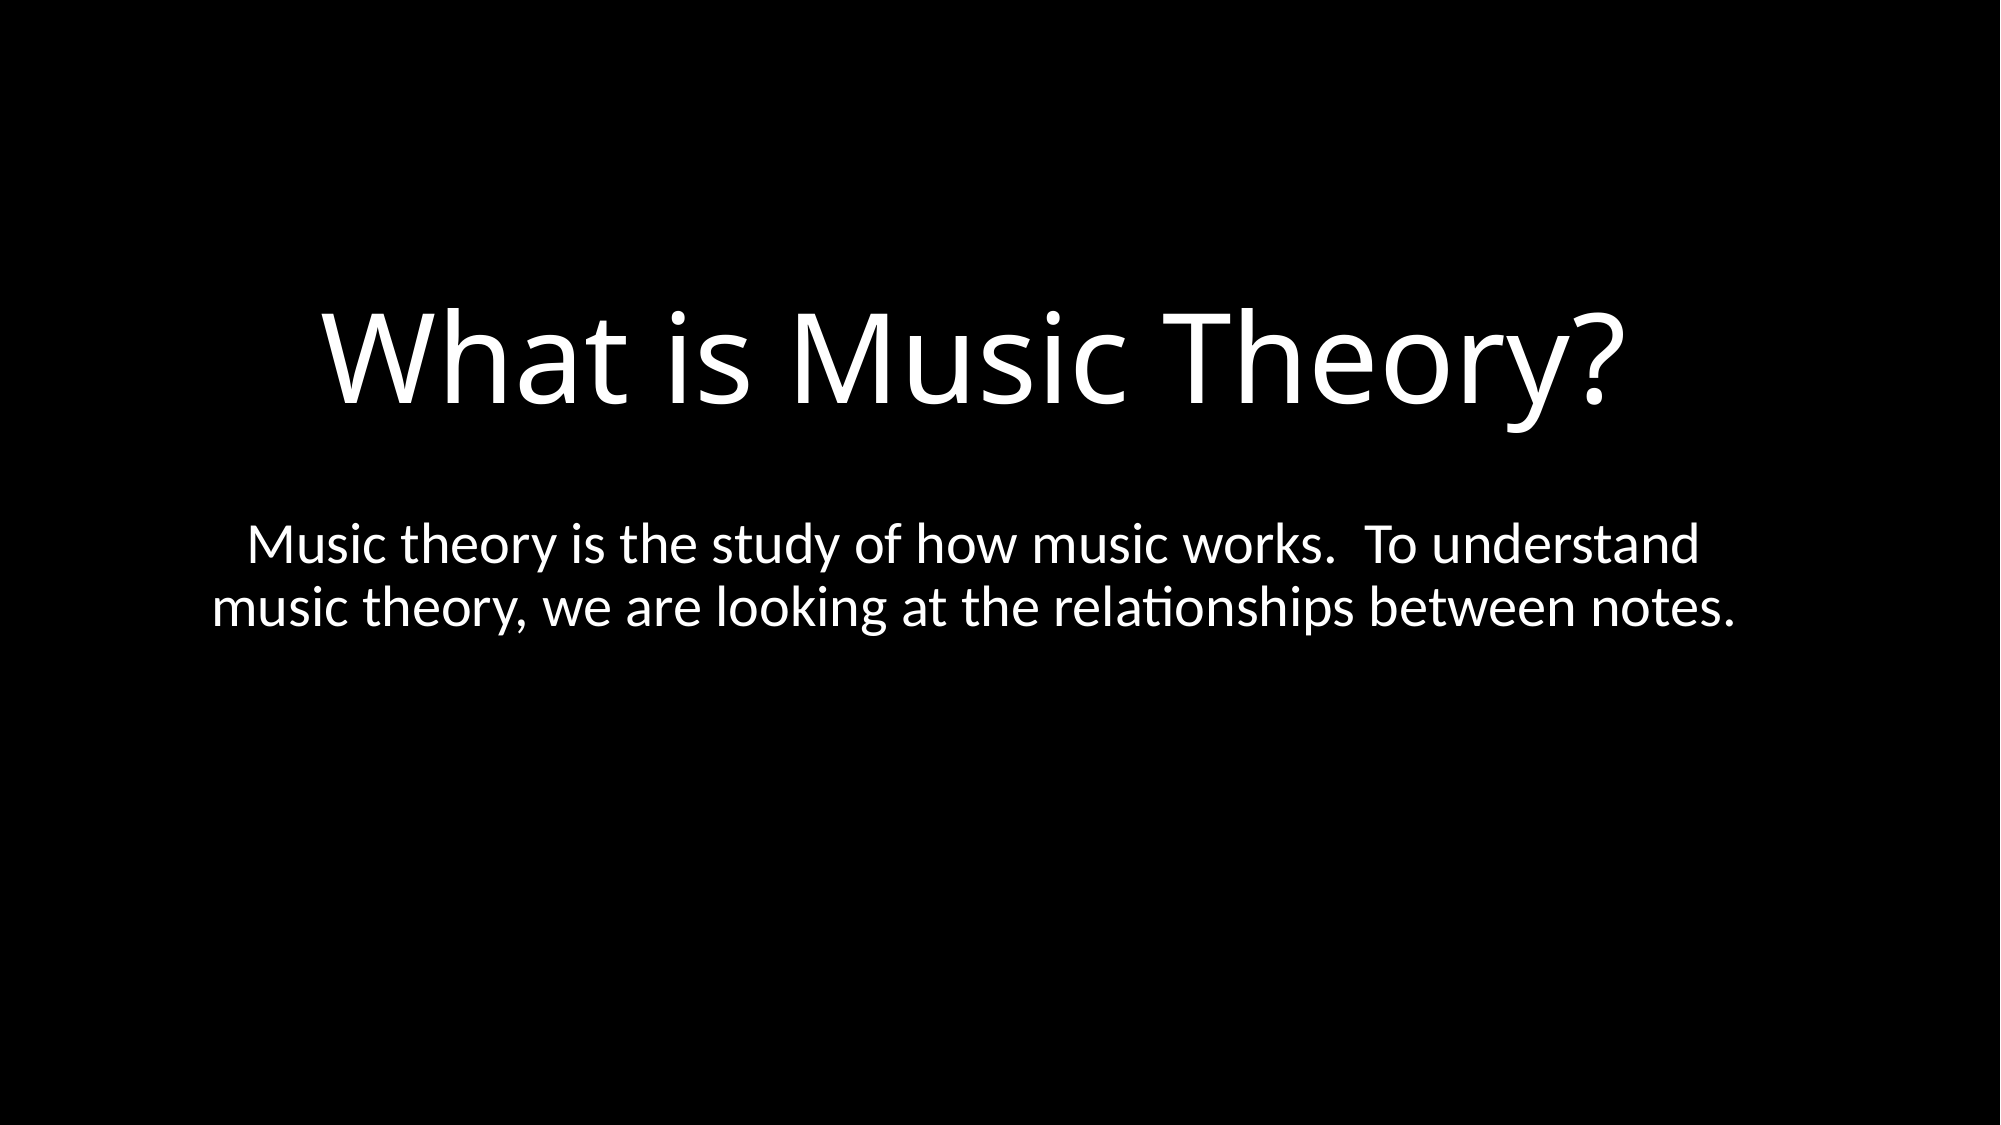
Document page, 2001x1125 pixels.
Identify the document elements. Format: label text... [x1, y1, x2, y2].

title What is Music Theory? [224, 46, 1725, 439]
subtitle Music theory is the study of how music works. To understand music theory, we are looking at the relationships between notes. [158, 505, 1791, 916]
